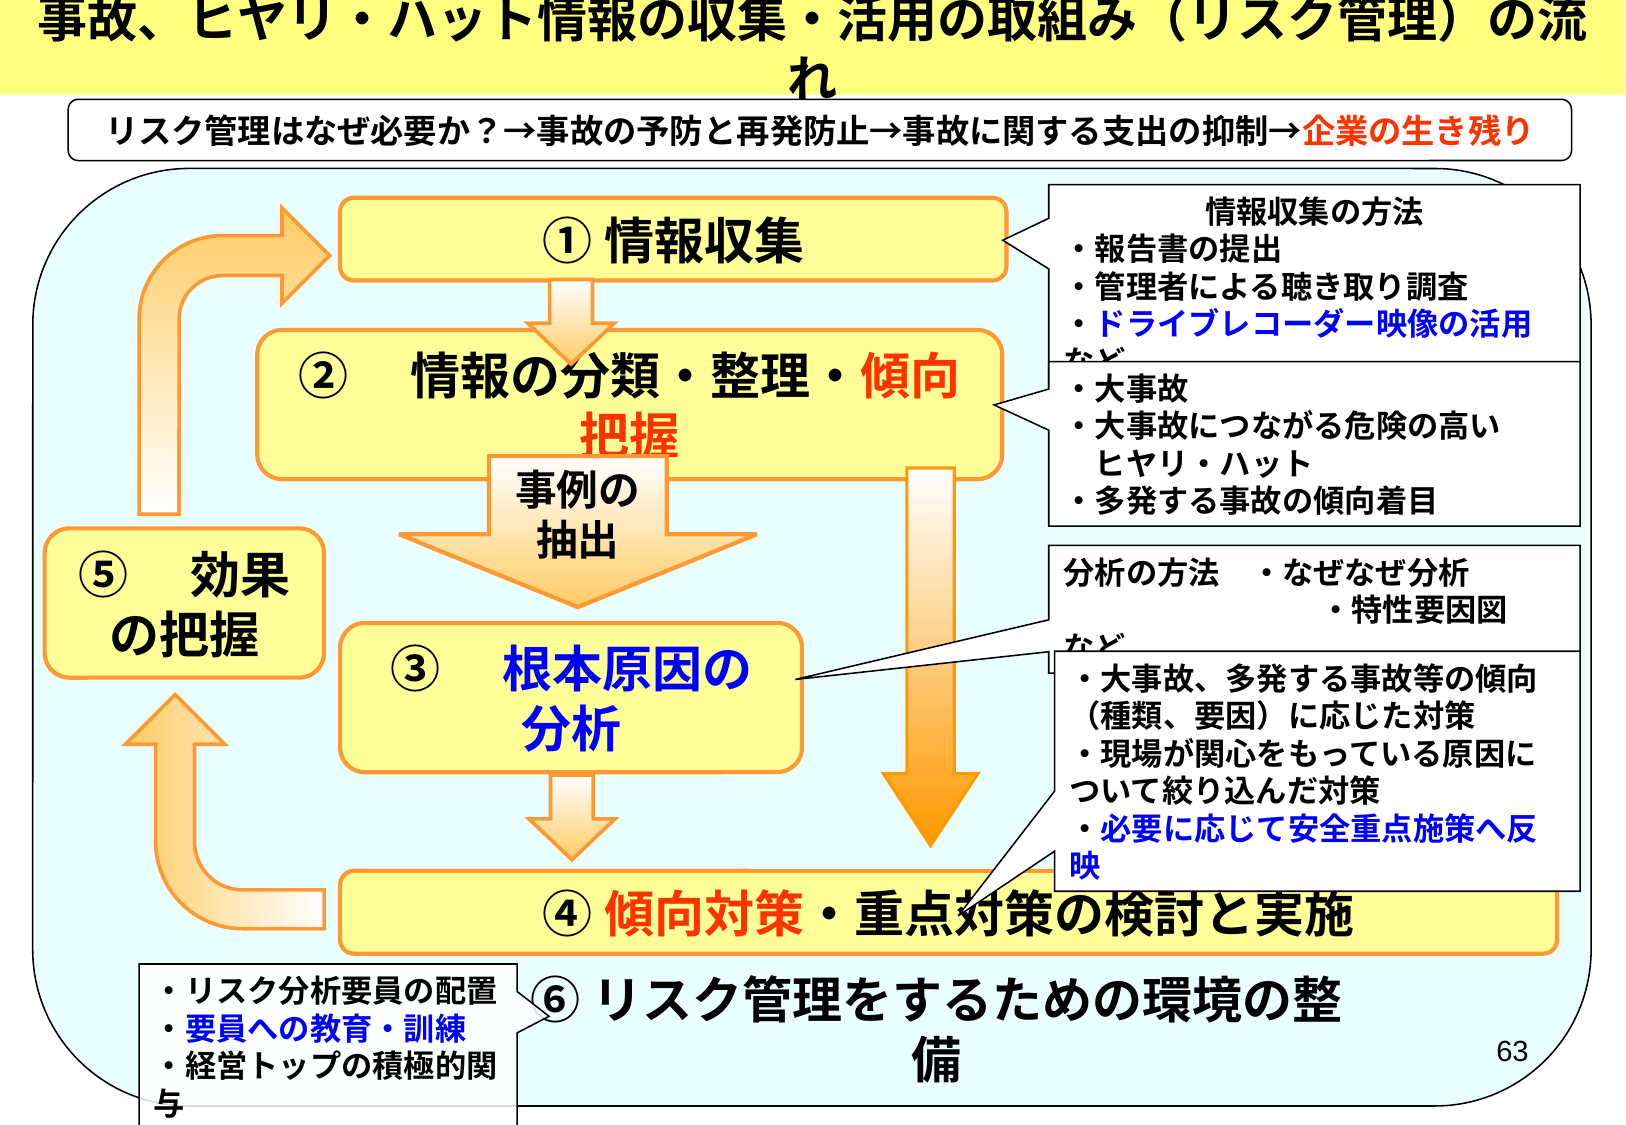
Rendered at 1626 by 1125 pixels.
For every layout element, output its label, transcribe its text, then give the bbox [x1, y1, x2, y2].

text_box ③ 根本原因の 分析 [340, 622, 803, 773]
text_box [528, 775, 616, 860]
text_box ⑥リスク管理をするための環境の整備 [518, 986, 1386, 1070]
text_box [883, 663, 978, 846]
text_box ⑤ 効果の把握 [44, 528, 325, 678]
text_box ・大事故、多発する事故等の傾向（種類、要因）に応じた対策 ・現場が関心をもっている原因について絞り込んだ対策 ・必要に応じて安全重点施策へ反映 [958, 651, 1581, 916]
text_box ①情報収集 [339, 197, 1007, 281]
text_box 分析の方法 ・なぜなぜ分析 ・特性要因図 など [795, 545, 1581, 680]
text_box [518, 1070, 1466, 1106]
text_box ④傾向対策・重点対策の検討と実施 [340, 870, 1558, 954]
text_box ・リスク分析要員の配置 ・要員への教育・訓練 ・経営トップの積極的関与 [139, 964, 550, 1125]
slide_number 63 [1164, 1024, 1544, 1103]
text_box 情報収集の方法 ・報告書の提出 ・管理者による聴き取り調査 ・ドライブレコーダー映像の活用 など [1002, 184, 1581, 361]
text_box [125, 694, 325, 929]
text_box リスク管理はなぜ必要か？→事故の予防と再発防止→事故に関する支出の抑制→企業の生き残り [68, 99, 1572, 161]
text_box [32, 168, 1592, 1098]
text_box ② 情報の分類・整理・傾向把握 [257, 329, 1003, 480]
text_box 事故、ヒヤリ・ハット情報の収集・活用の取組み（リスク管理）の流れ [0, 0, 1625, 95]
text_box ・大事故 ・大事故につながる危険の高い ヒヤリ・ハット ・多発する事故の傾向着目 [994, 361, 1581, 527]
text_box [906, 467, 955, 653]
text_box [139, 207, 330, 515]
text_box [527, 279, 615, 365]
text_box 事例の抽出 [398, 456, 757, 608]
